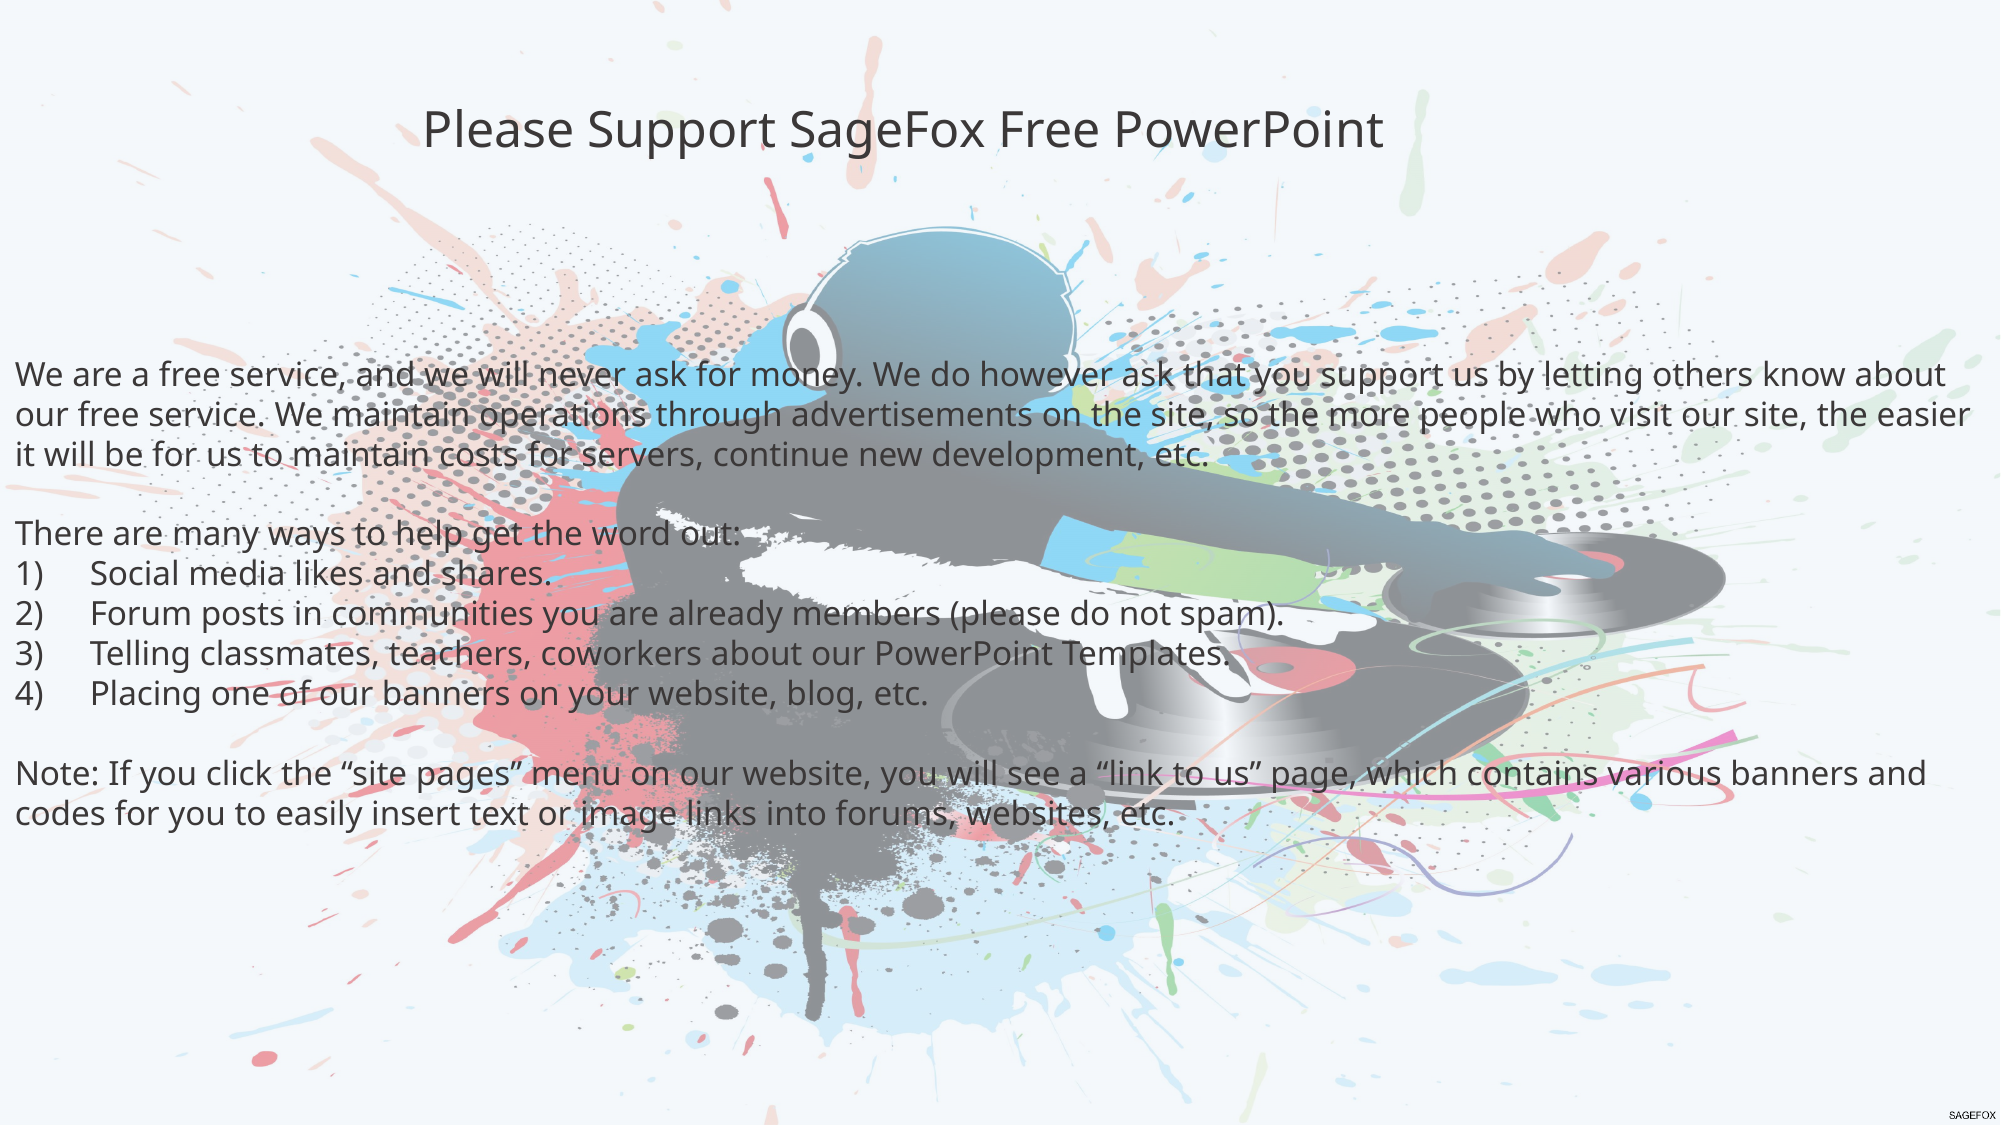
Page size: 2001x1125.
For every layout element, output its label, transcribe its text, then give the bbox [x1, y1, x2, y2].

text_box We are a free service, and we will never ask for money. We do however ask that you support us by letting others know about our free service. We maintain operations through advertisements on the site, so the more people who visit our site, the easier it will be for us to maintain costs for servers, continue new development, etc. There are many ways to help get the word out: Social media likes and shares. Forum posts in communities you are already members (please do not spam). Telling classmates, teachers, coworkers about our PowerPoint Templates. Placing one of our banners on your website, blog, etc. Note: If you click the “site pages” menu on our website, you will see a “link to us” page, which contains various banners and codes for you to easily insert text or image links into forums, websites, etc. [0, 0, 2000, 1125]
title Please Support SageFox Free PowerPoint [363, 72, 1444, 190]
